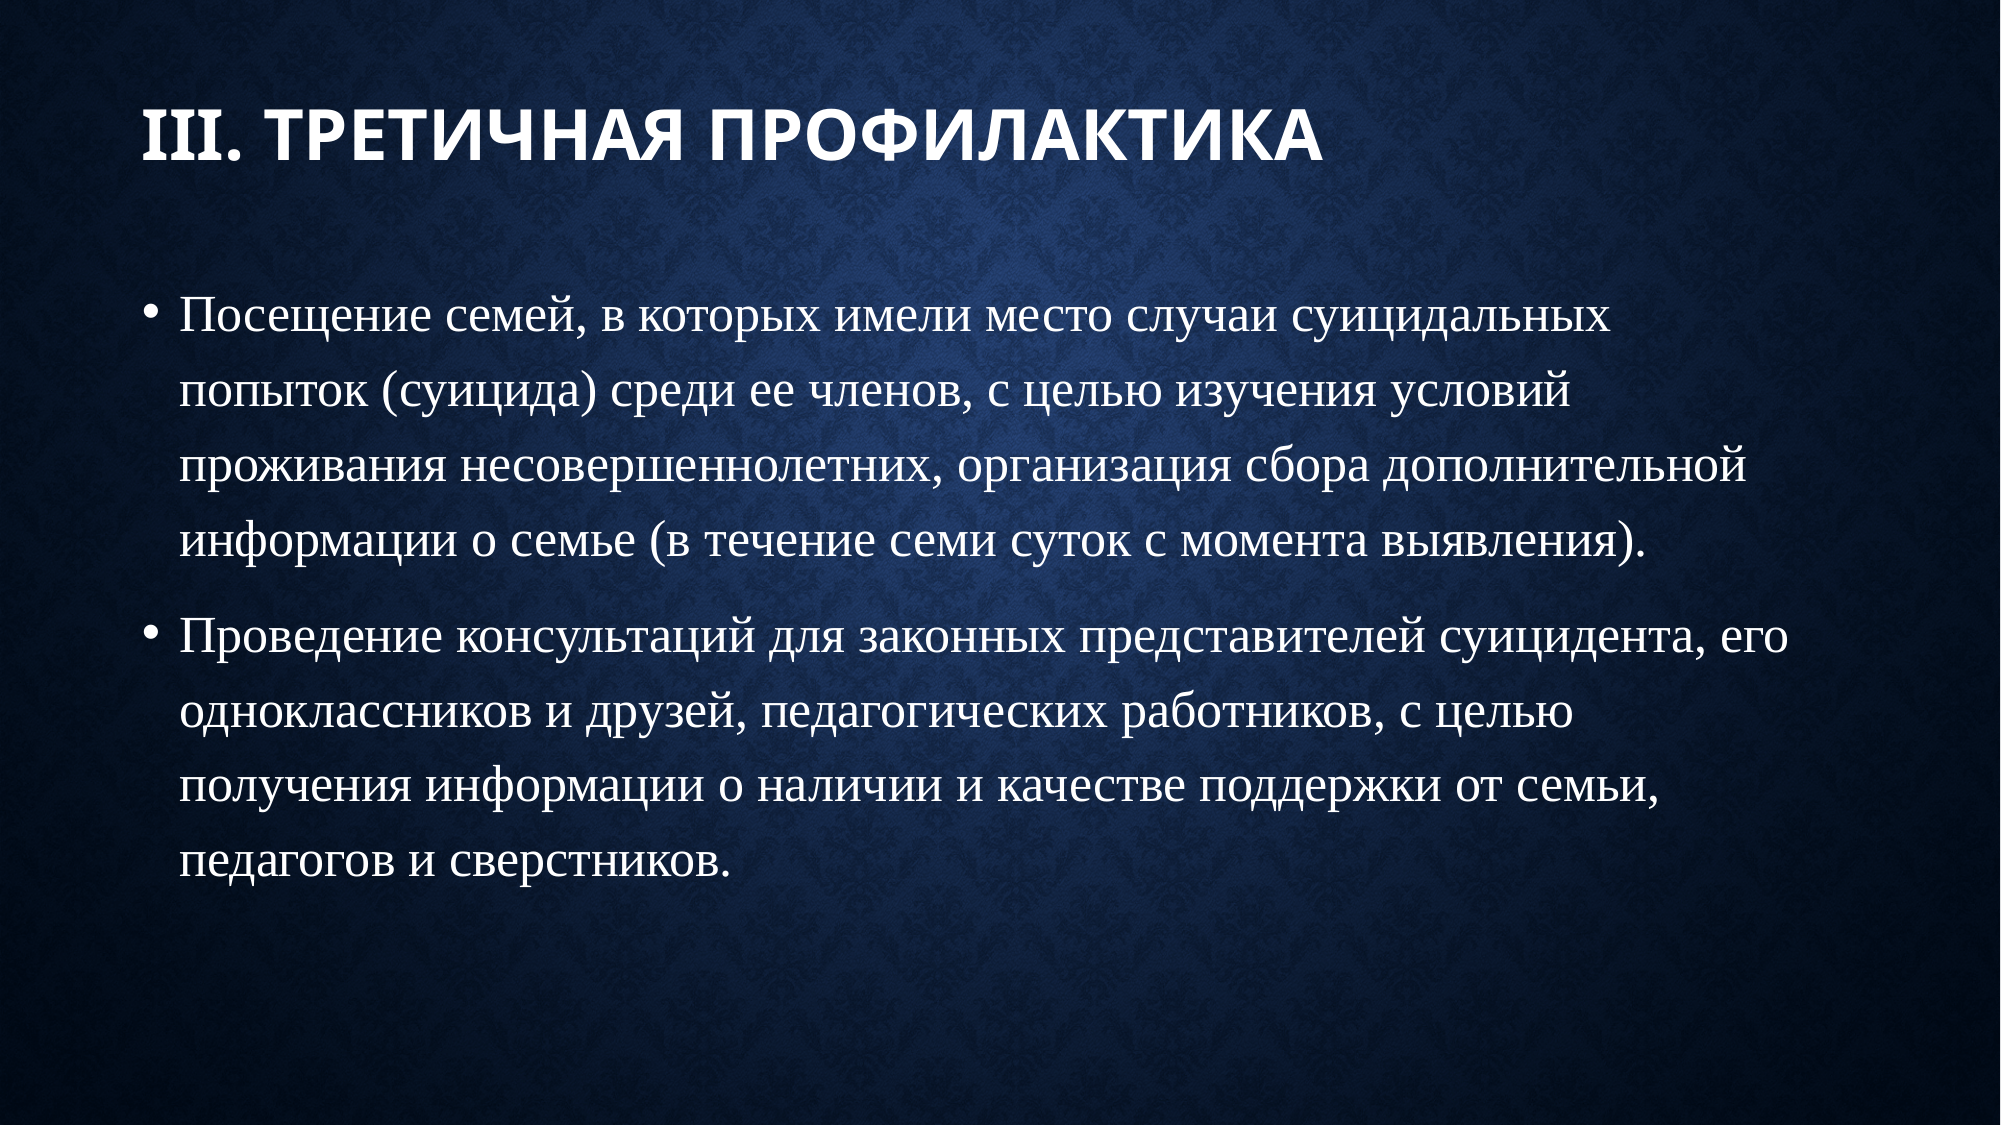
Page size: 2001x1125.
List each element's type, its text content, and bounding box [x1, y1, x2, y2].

title III. Третичная профилактика [126, 28, 1826, 246]
list Посещение семей, в которых имели место случаи суицидальных попыток (суицида) среди ее членов, с целью изучения условий проживания несовершеннолетних, организация сбора дополнительной информации о семье (в течение семи суток с момента выявления). Проведение консультаций для законных представителей суицидента, его одноклассников и друзей, педагогических работников, с целью получения информации о наличии и качестве поддержки от семьи, педагогов и сверстников. [126, 259, 1826, 866]
